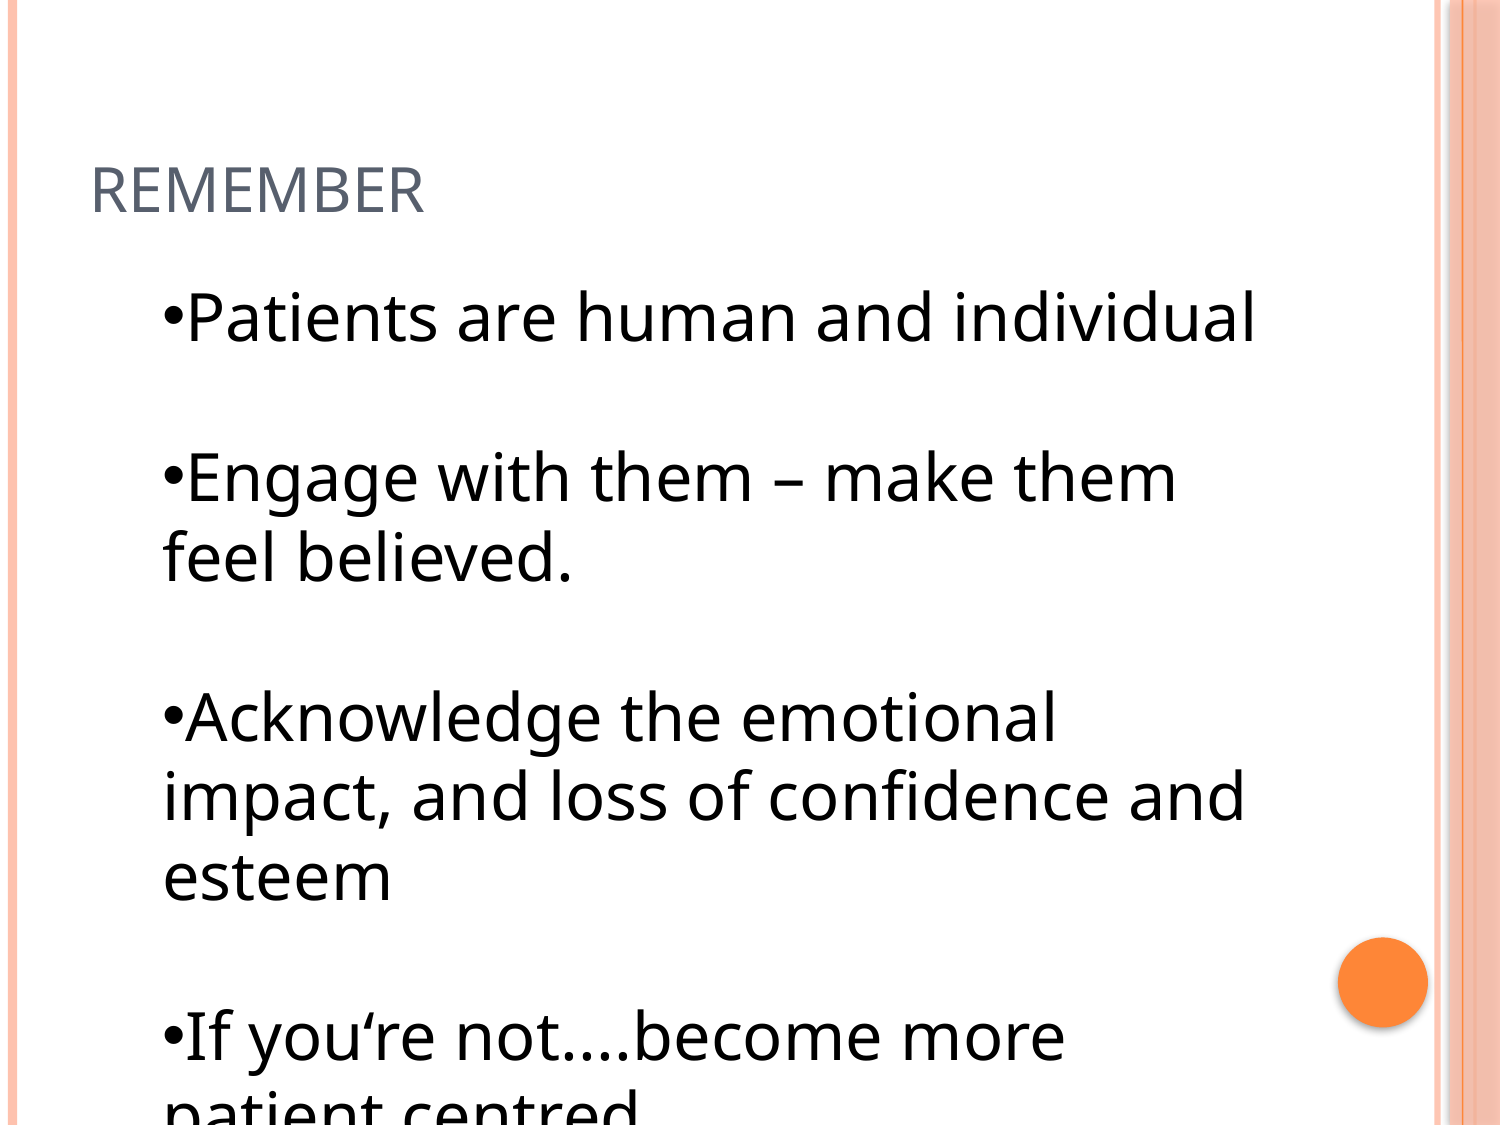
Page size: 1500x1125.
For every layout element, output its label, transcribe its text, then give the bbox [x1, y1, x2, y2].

text_box Patients are human and individual Engage with them – make them feel believed. Acknowledge the emotional impact, and loss of confidence and esteem If you‘re not....become more patient centred [147, 267, 1306, 1125]
title REMEMBER [75, 45, 1300, 233]
